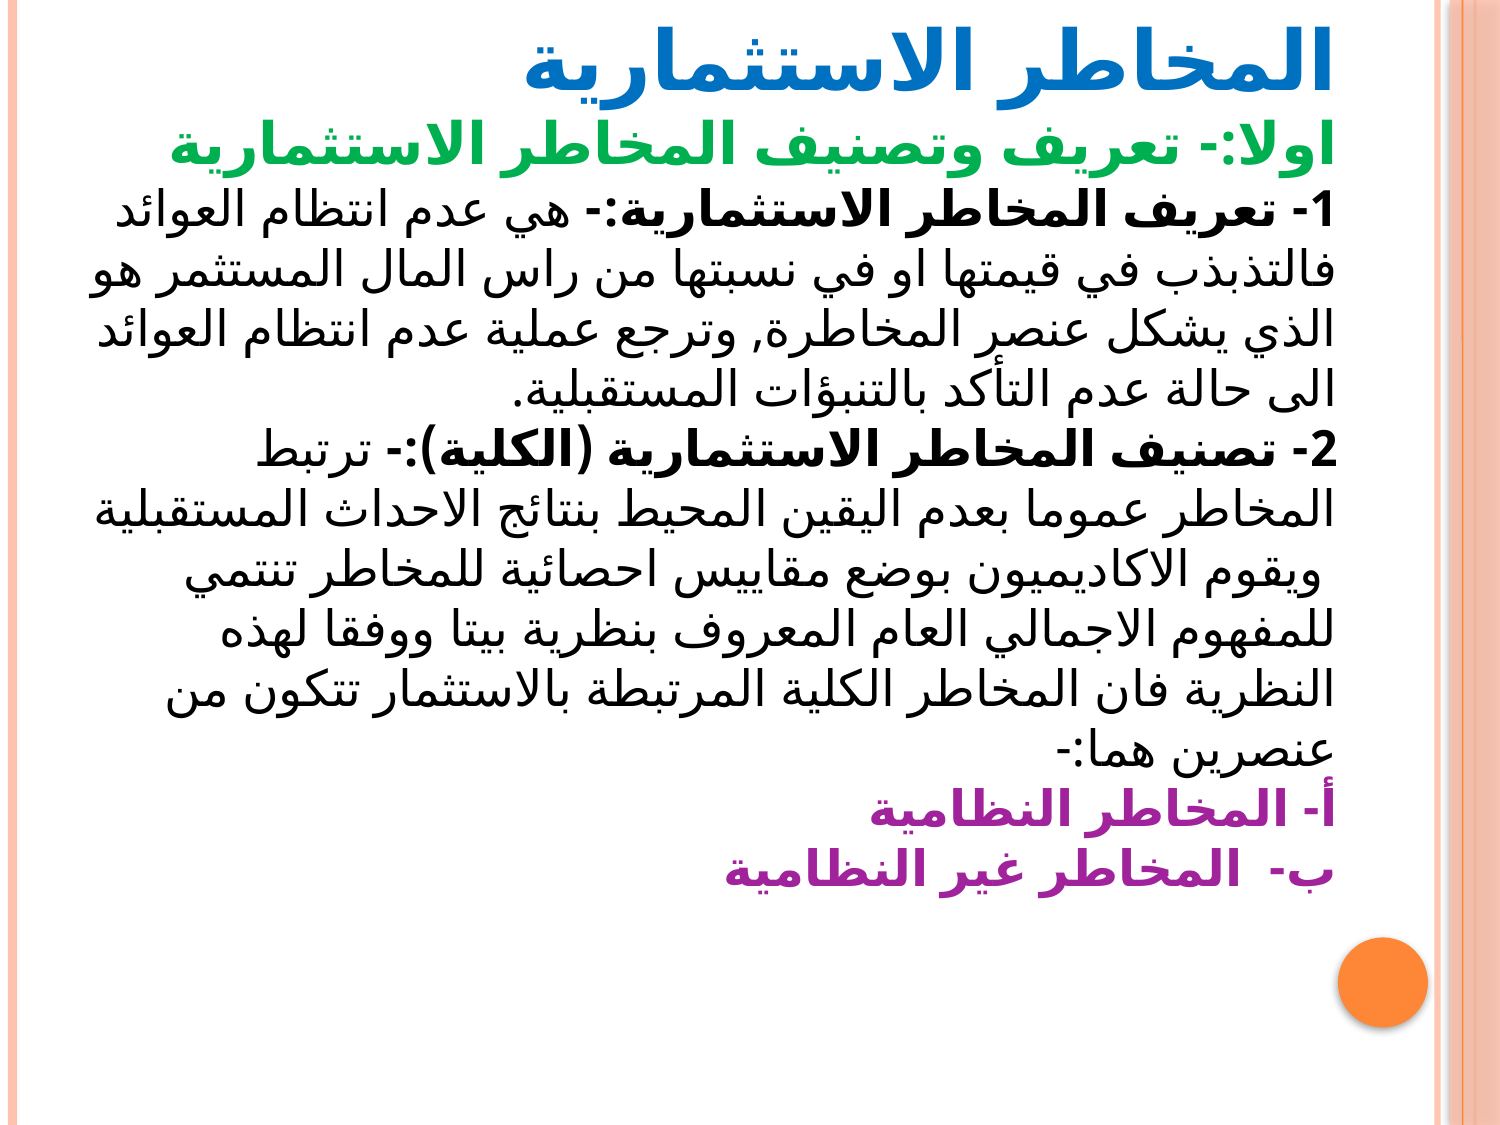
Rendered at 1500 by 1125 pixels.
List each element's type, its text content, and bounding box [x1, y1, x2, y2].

title المخاطر الاستثمارية اولا:- تعريف وتصنيف المخاطر الاستثمارية 1- تعريف المخاطر الاستثمارية:- هي عدم انتظام العوائد فالتذبذب في قيمتها او في نسبتها من راس المال المستثمر هو الذي يشكل عنصر المخاطرة, وترجع عملية عدم انتظام العوائد الى حالة عدم التأكد بالتنبؤات المستقبلية. 2- تصنيف المخاطر الاستثمارية (الكلية):- ترتبط المخاطر عموما بعدم اليقين المحيط بنتائج الاحداث المستقبلية ويقوم الاكاديميون بوضع مقاييس احصائية للمخاطر تنتمي للمفهوم الاجمالي العام المعروف بنظرية بيتا ووفقا لهذه النظرية فان المخاطر الكلية المرتبطة بالاستثمار تتكون من عنصرين هما:- أ- المخاطر النظامية ب- المخاطر غير النظامية [75, 45, 1353, 965]
